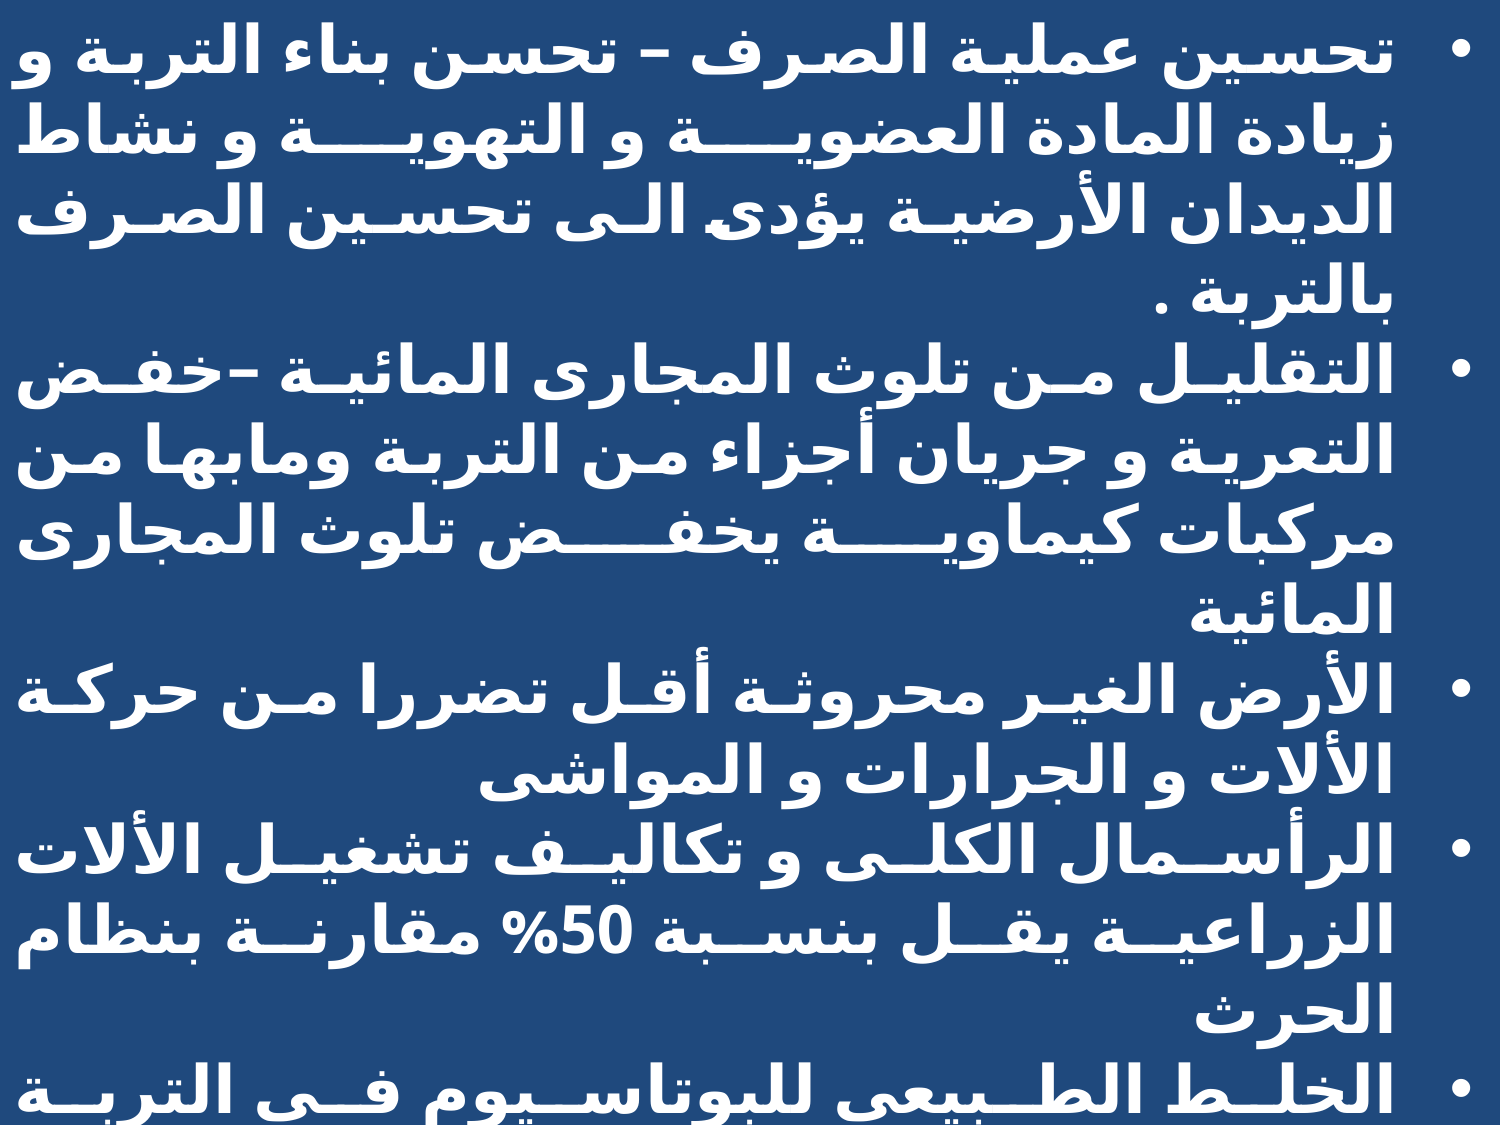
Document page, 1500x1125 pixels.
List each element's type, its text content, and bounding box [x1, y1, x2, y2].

text_box تحسين عملية الصرف – تحسن بناء التربة و زيادة المادة العضوية و التهوية و نشاط الديدان الأرضية يؤدى الى تحسين الصرف بالتربة . التقليل من تلوث المجارى المائية –خفض التعرية و جريان أجزاء من التربة ومابها من مركبات كيماوية يخفض تلوث المجارى المائية الأرض الغير محروثة أقل تضررا من حركة الألات و الجرارات و المواشى الرأسمال الكلى و تكاليف تشغيل الألات الزراعية يقل بنسبة 50% مقارنة بنظام الحرث الخلط الطبيعى للبوتاسيوم فى التربة بواسطة الديدان الأرضية [0, 0, 1488, 1125]
